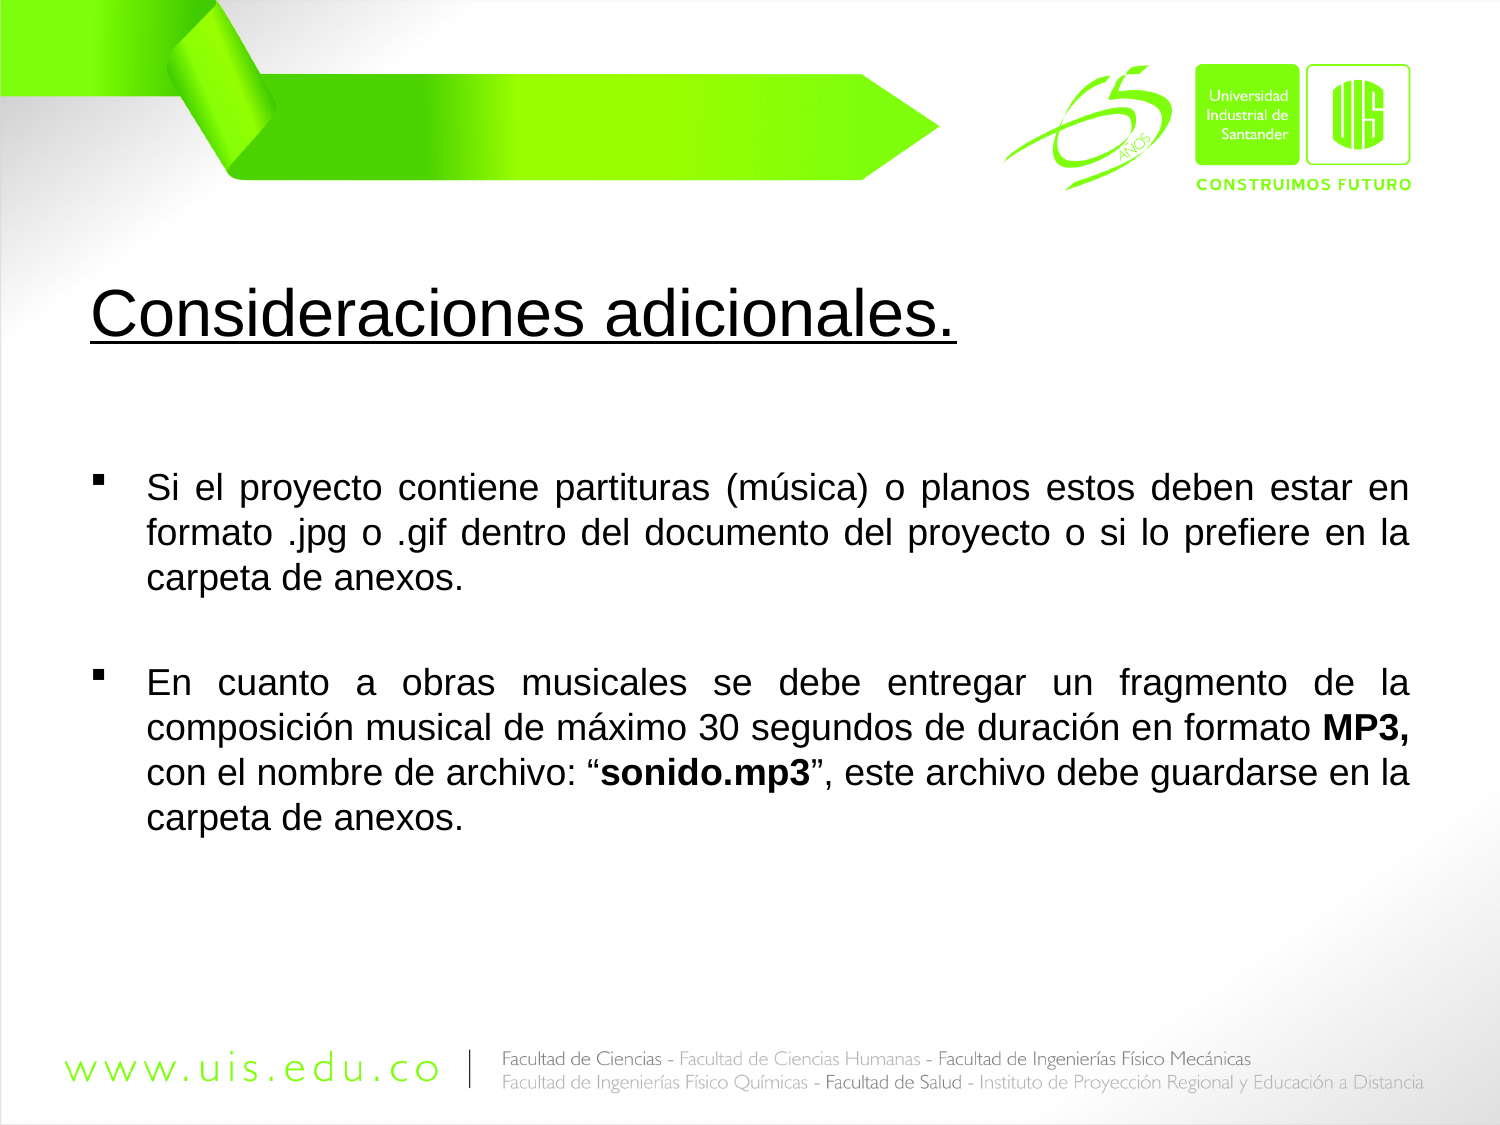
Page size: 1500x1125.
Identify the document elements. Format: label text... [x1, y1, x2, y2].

picture [0, 0, 1500, 1125]
list Consideraciones adicionales. Si el proyecto contiene partituras (música) o planos estos deben estar en formato .jpg o .gif dentro del documento del proyecto o si lo prefiere en la carpeta de anexos. En cuanto a obras musicales se debe entregar un fragmento de la composición musical de máximo 30 segundos de duración en formato MP3, con el nombre de archivo: “sonido.mp3”, este archivo debe guardarse en la carpeta de anexos. [75, 262, 1425, 1005]
